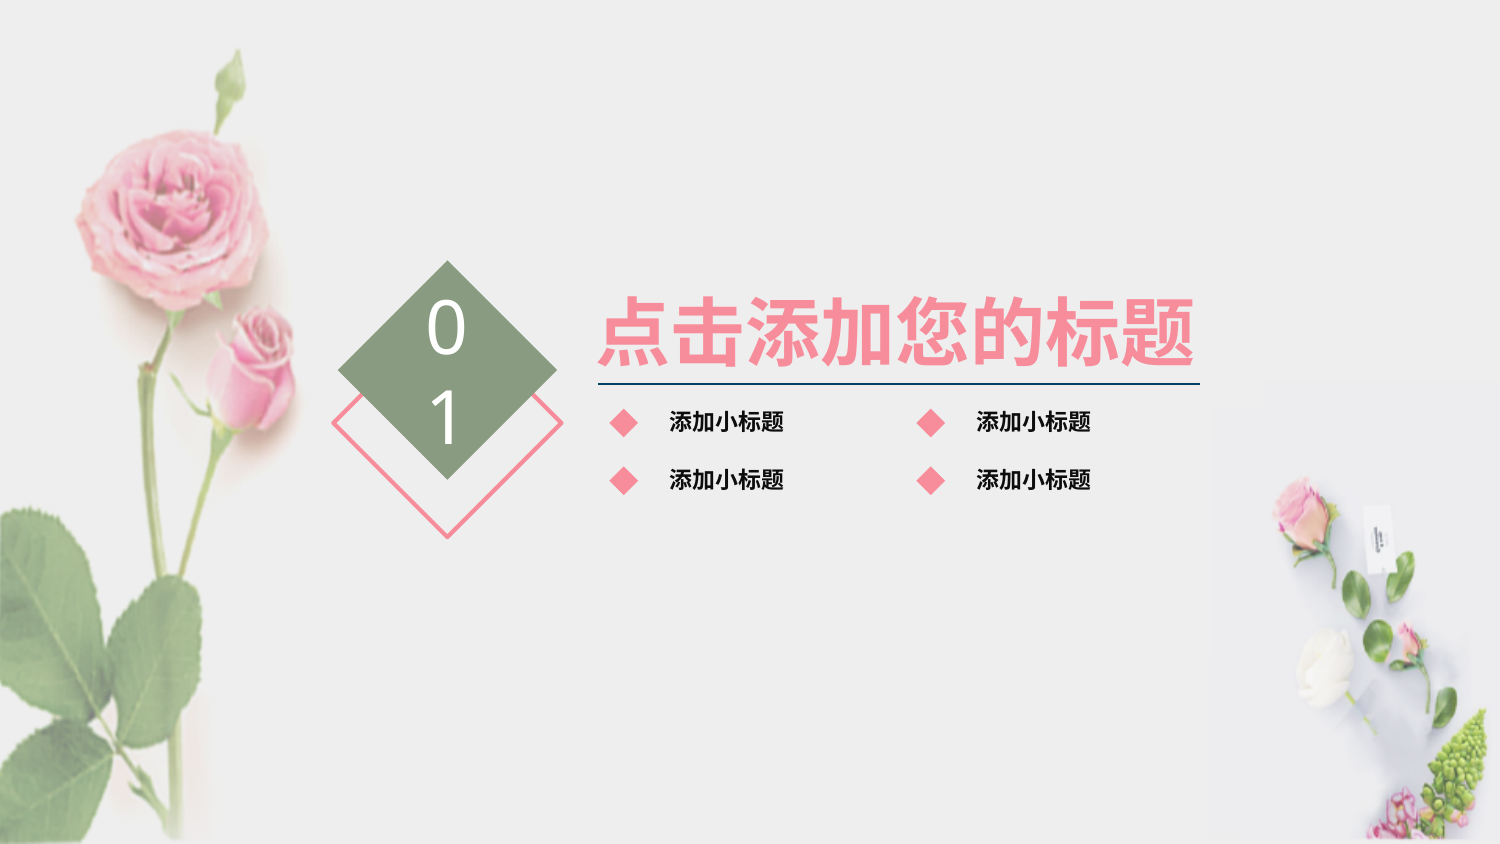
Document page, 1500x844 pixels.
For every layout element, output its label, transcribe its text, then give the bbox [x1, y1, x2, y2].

text_box [331, 395, 564, 540]
text_box 添加小标题 [961, 400, 1144, 443]
text_box [914, 464, 948, 498]
text_box 添加小标题 [654, 400, 837, 443]
text_box 01 [335, 258, 560, 482]
text_box [607, 464, 641, 498]
text_box [914, 406, 948, 440]
picture [0, 0, 1500, 844]
text_box 添加小标题 [654, 458, 837, 501]
text_box 点击添加您的标题 [580, 278, 1236, 384]
text_box 添加小标题 [961, 458, 1144, 501]
text_box [607, 406, 641, 440]
